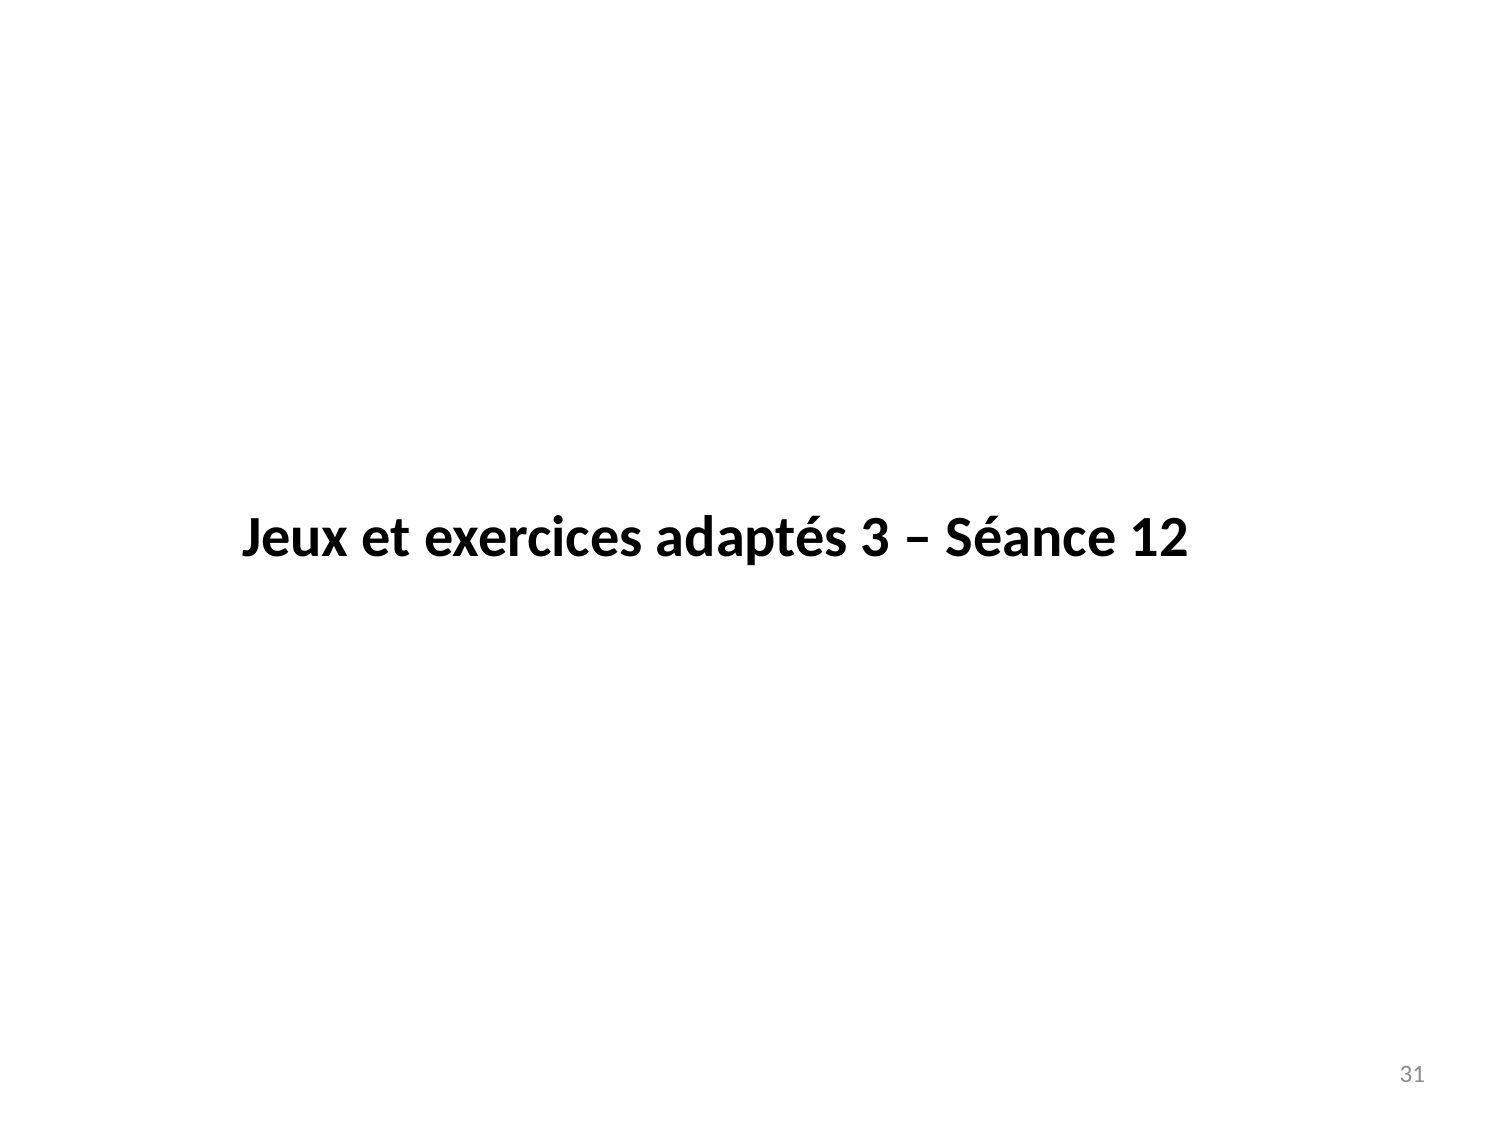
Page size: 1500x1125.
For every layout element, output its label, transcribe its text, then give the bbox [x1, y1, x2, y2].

slide_number 31 [1074, 746, 1425, 1125]
text_box Jeux et exercices adaptés 3 – Séance 12 [242, 498, 1258, 569]
